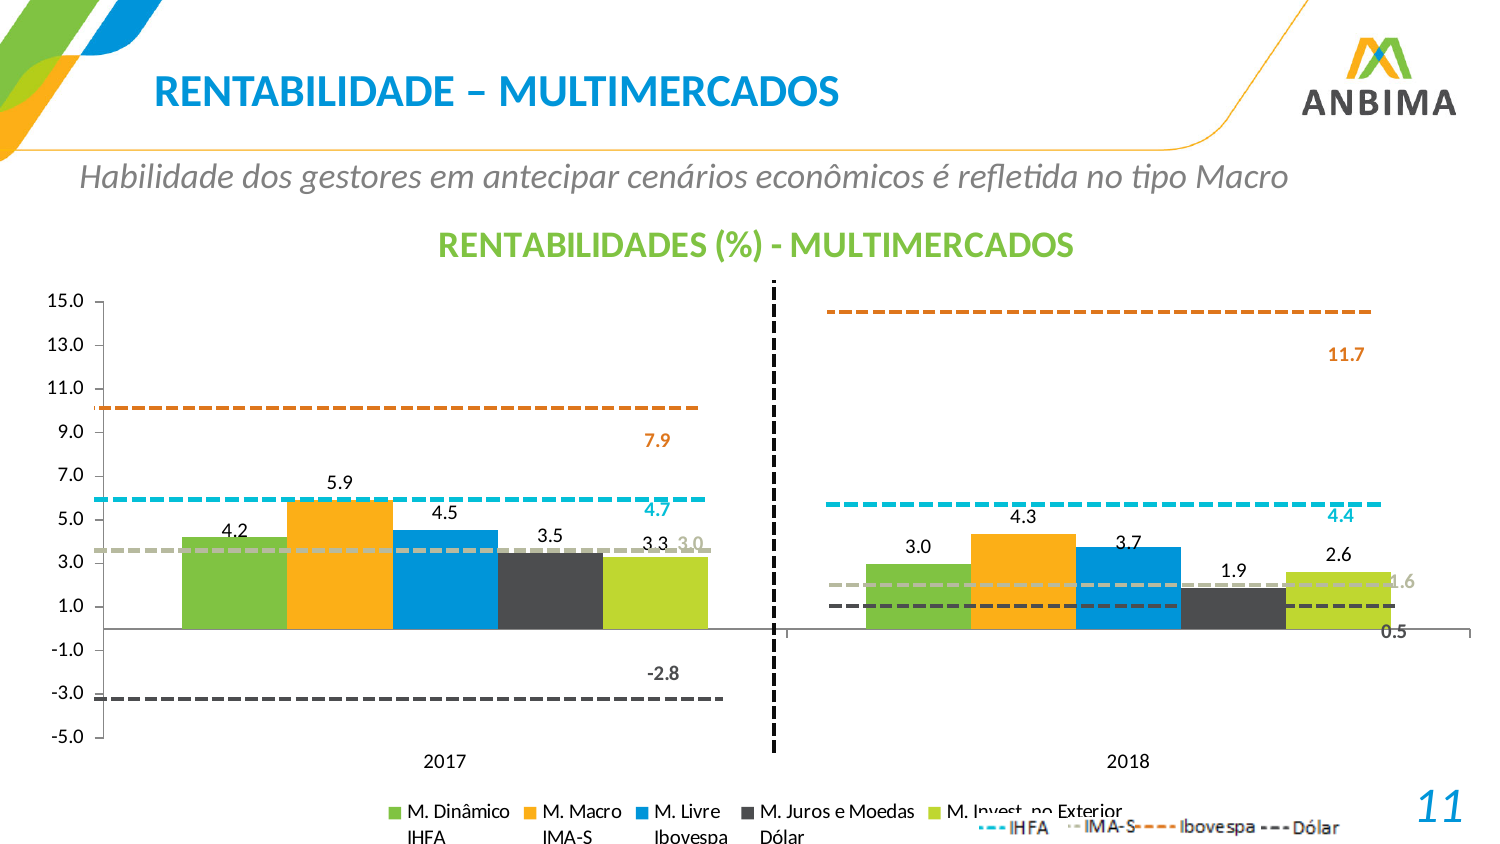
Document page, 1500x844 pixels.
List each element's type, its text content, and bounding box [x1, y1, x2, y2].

picture [1067, 807, 1258, 844]
picture [978, 813, 1060, 843]
picture [1260, 812, 1348, 844]
text_box Habilidade dos gestores em antecipar cenários econômicos é refletida no tipo Macro [64, 145, 1353, 195]
title RENTABILIDADE – MULTIMERCADOS [139, 43, 1239, 133]
chart [11, 197, 1500, 844]
picture [0, 0, 1499, 844]
